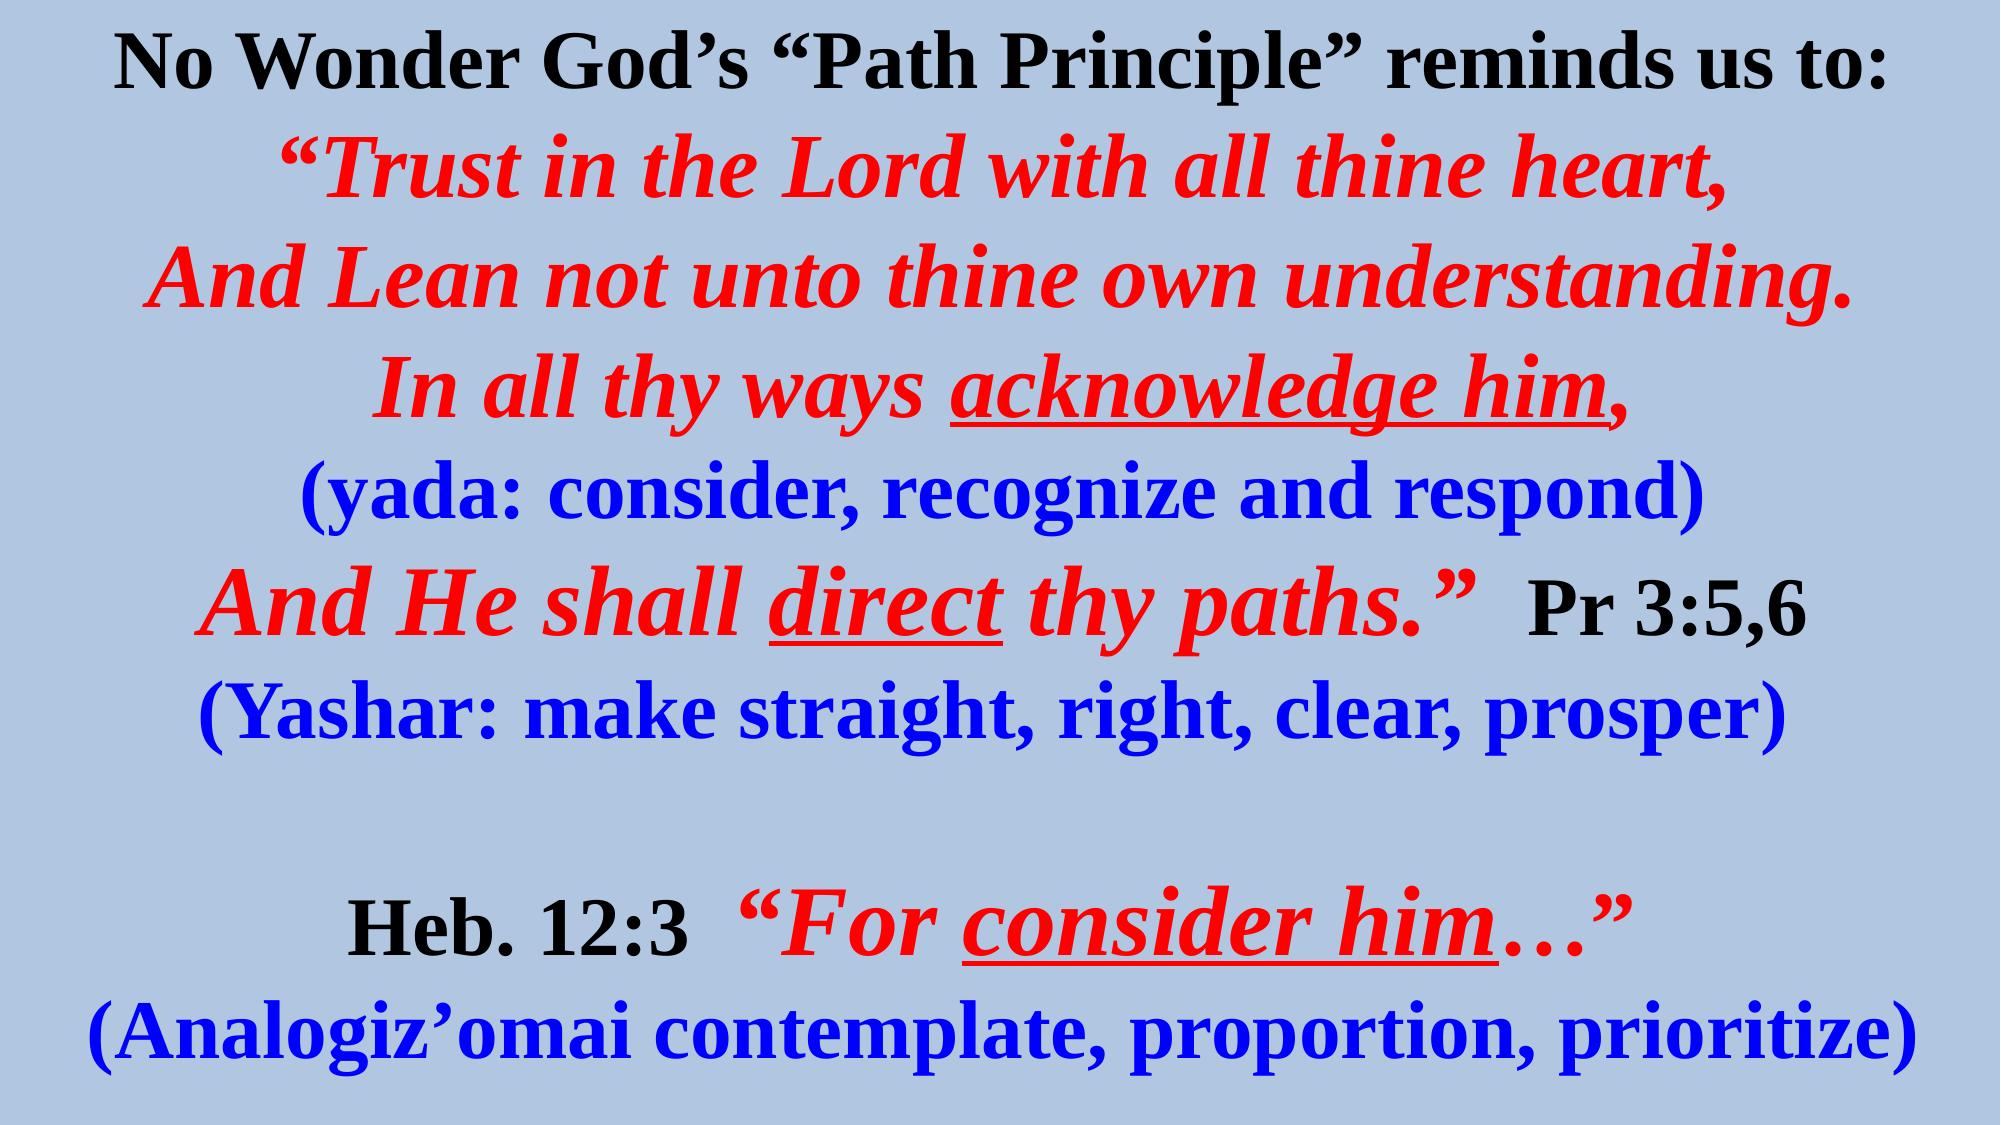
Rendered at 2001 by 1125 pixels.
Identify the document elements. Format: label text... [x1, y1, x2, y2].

text_box No Wonder God’s “Path Principle” reminds us to: “Trust in the Lord with all thine heart, And Lean not unto thine own understanding. In all thy ways acknowledge him, (yada: consider, recognize and respond) And He shall direct thy paths.” Pr 3:5,6 (Yashar: make straight, right, clear, prosper) Heb. 12:3 “For consider him…” (Analogiz’omai contemplate, proportion, prioritize) [3, 0, 2000, 1125]
